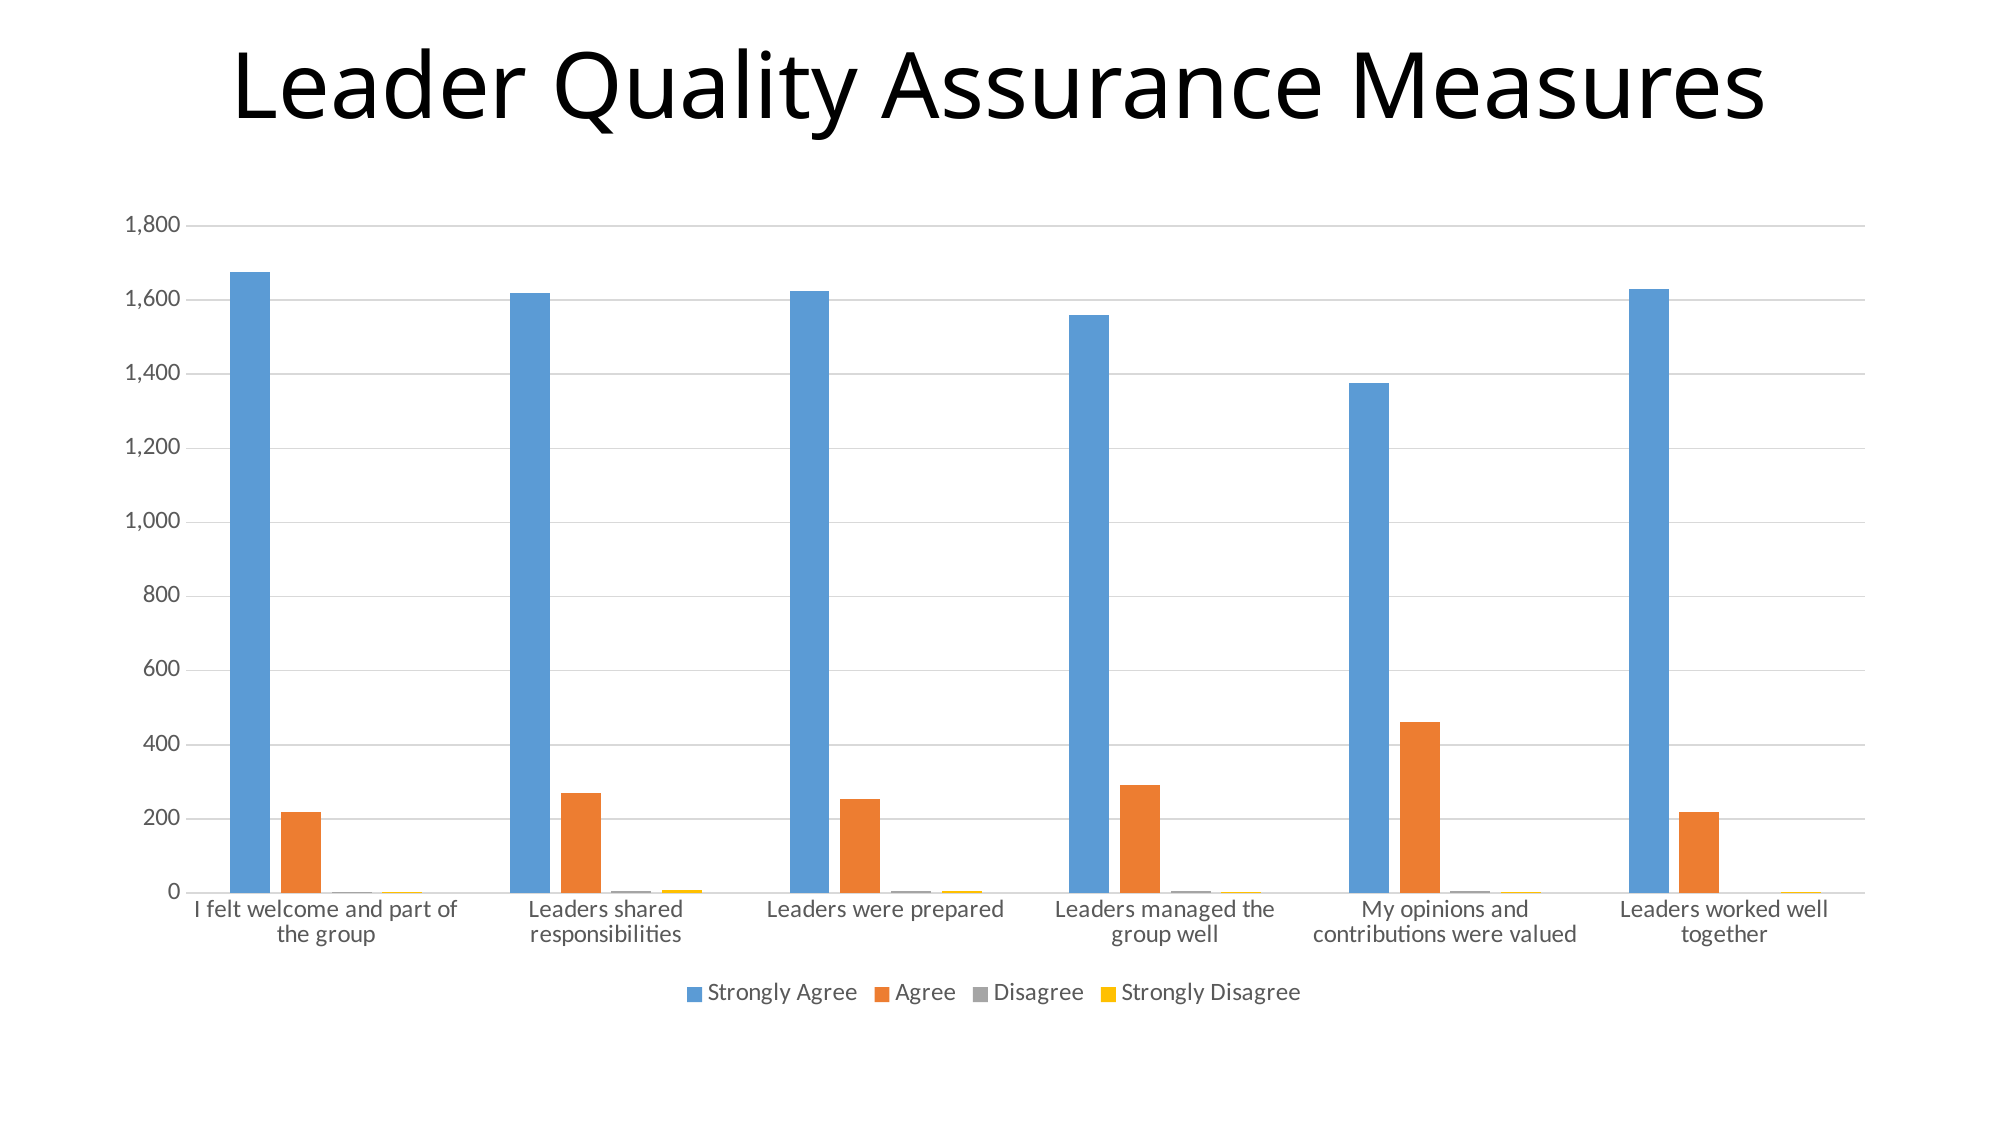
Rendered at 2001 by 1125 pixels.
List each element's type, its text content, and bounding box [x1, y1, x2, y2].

title Leader Quality Assurance Measures [137, 0, 1863, 197]
chart [87, 197, 1901, 1014]
